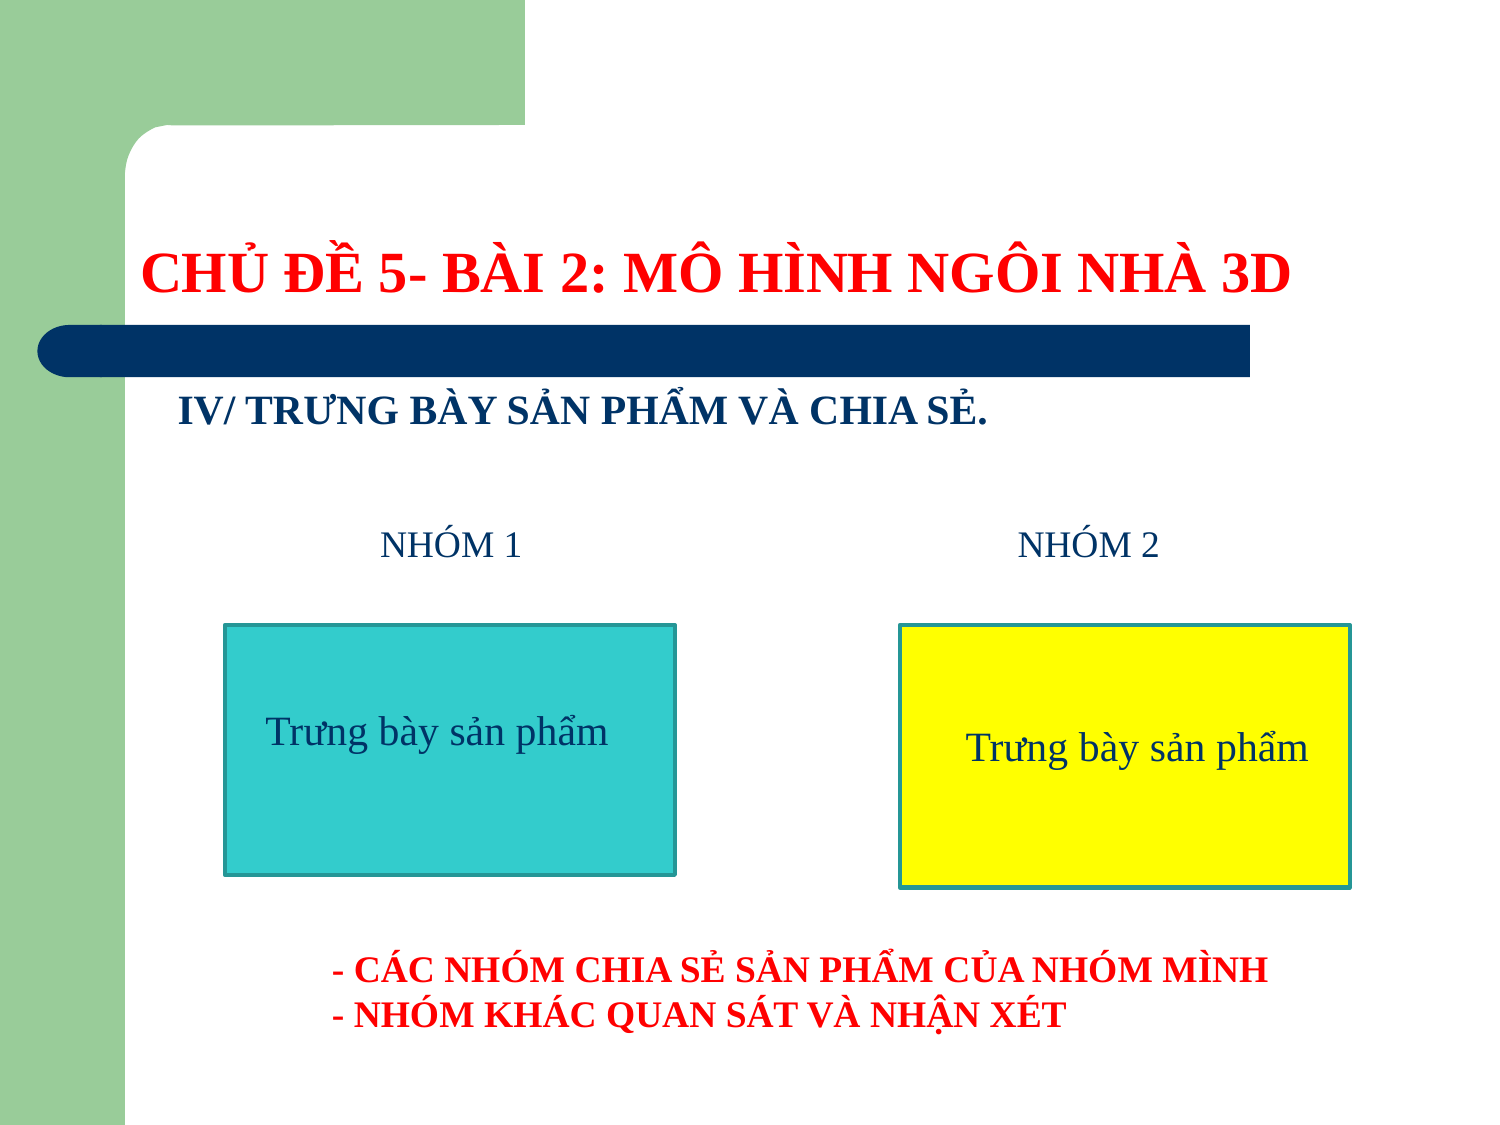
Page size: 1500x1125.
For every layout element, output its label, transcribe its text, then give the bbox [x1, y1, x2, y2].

title CHỦ ĐỀ 5- BÀI 2: MÔ HÌNH NGÔI NHÀ 3D [125, 125, 1425, 313]
list IV/ TRƯNG BÀY SẢN PHẨM VÀ CHIA SẺ. [162, 375, 1138, 513]
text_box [899, 624, 1351, 888]
text_box NHÓM 1 [365, 512, 538, 573]
text_box - CÁC NHÓM CHIA SẺ SẢN PHẨM CỦA NHÓM MÌNH - NHÓM KHÁC QUAN SÁT VÀ NHẬN XÉT [317, 937, 1284, 1043]
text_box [224, 624, 676, 876]
text_box NHÓM 2 [1002, 512, 1175, 573]
